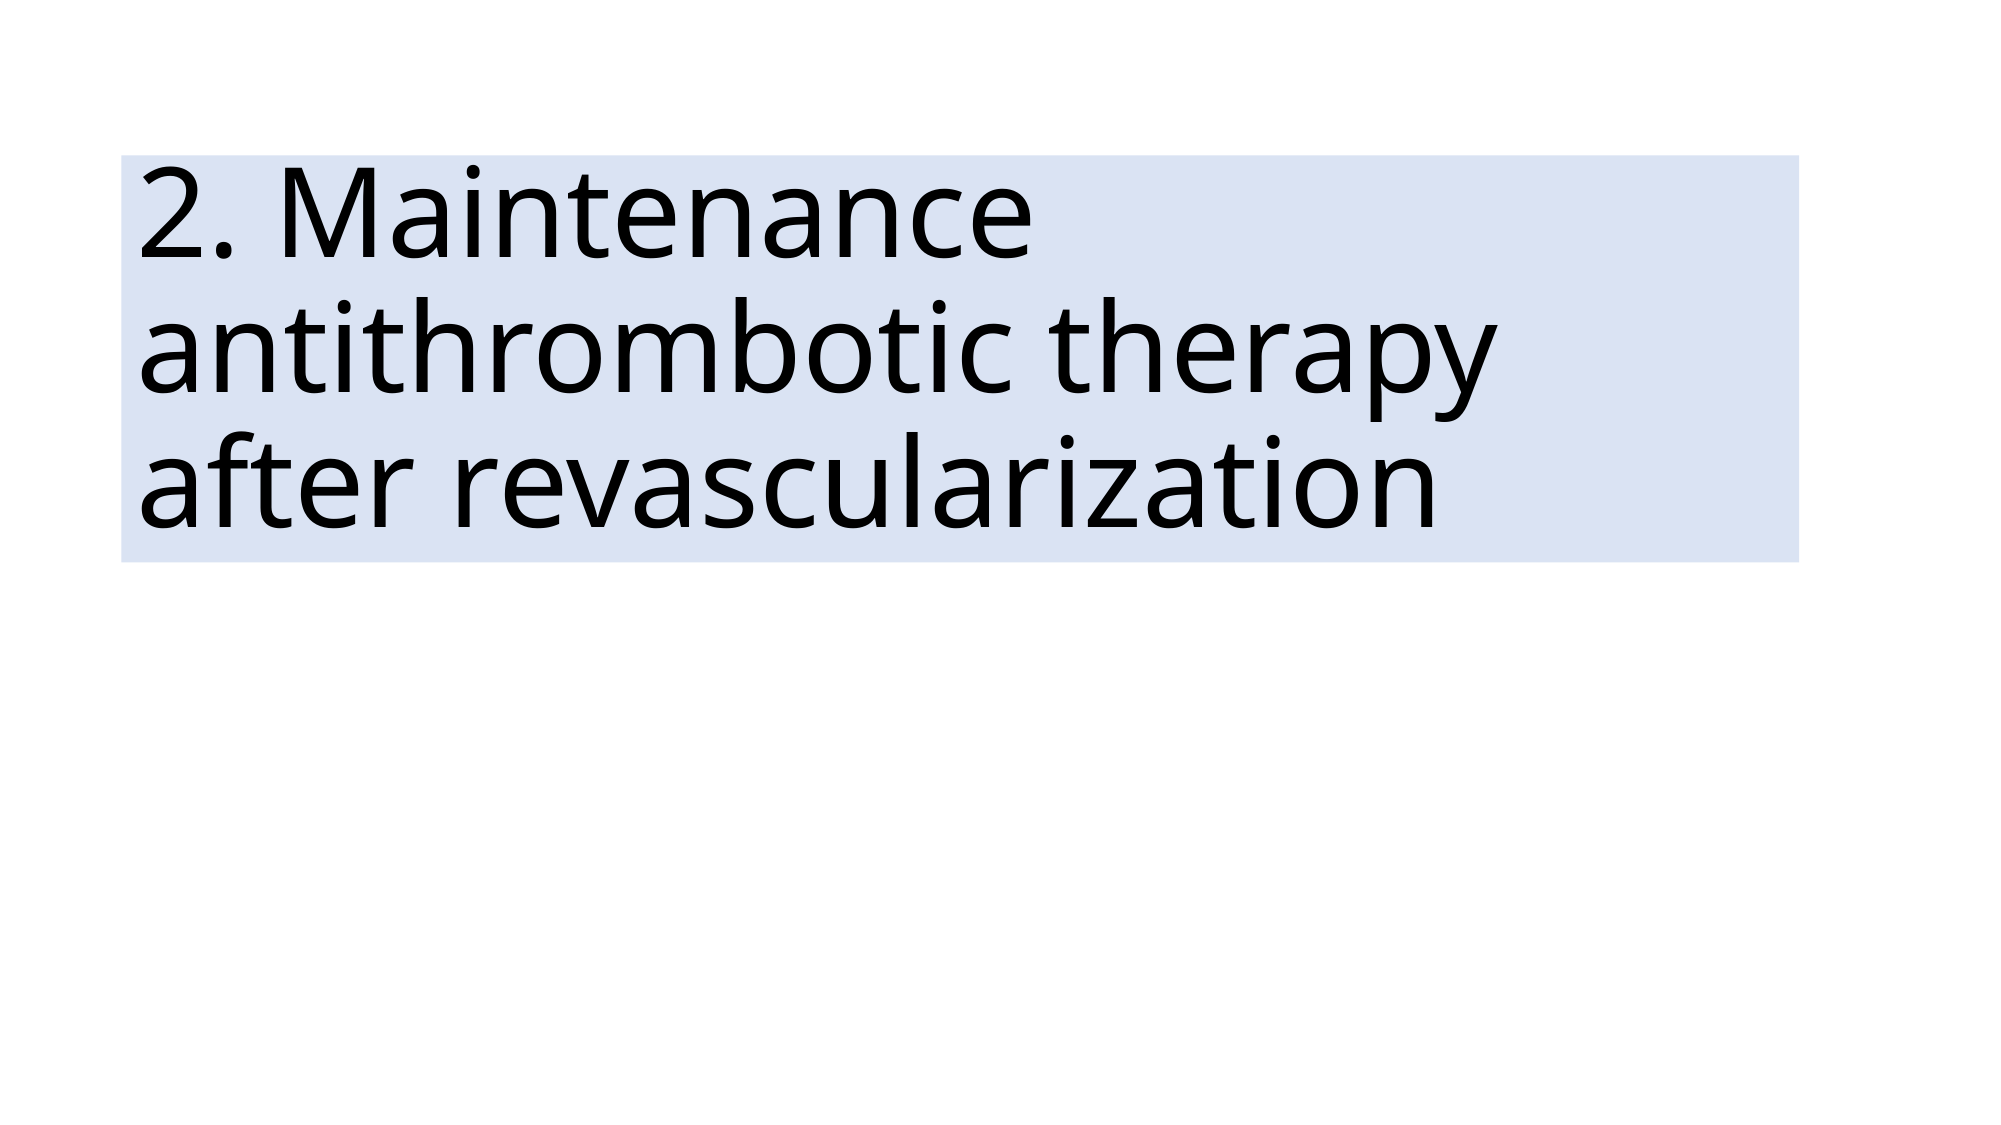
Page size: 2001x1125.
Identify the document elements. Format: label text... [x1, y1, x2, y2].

title 2. Maintenance antithrombotic therapy after revascularization [121, 155, 1800, 563]
